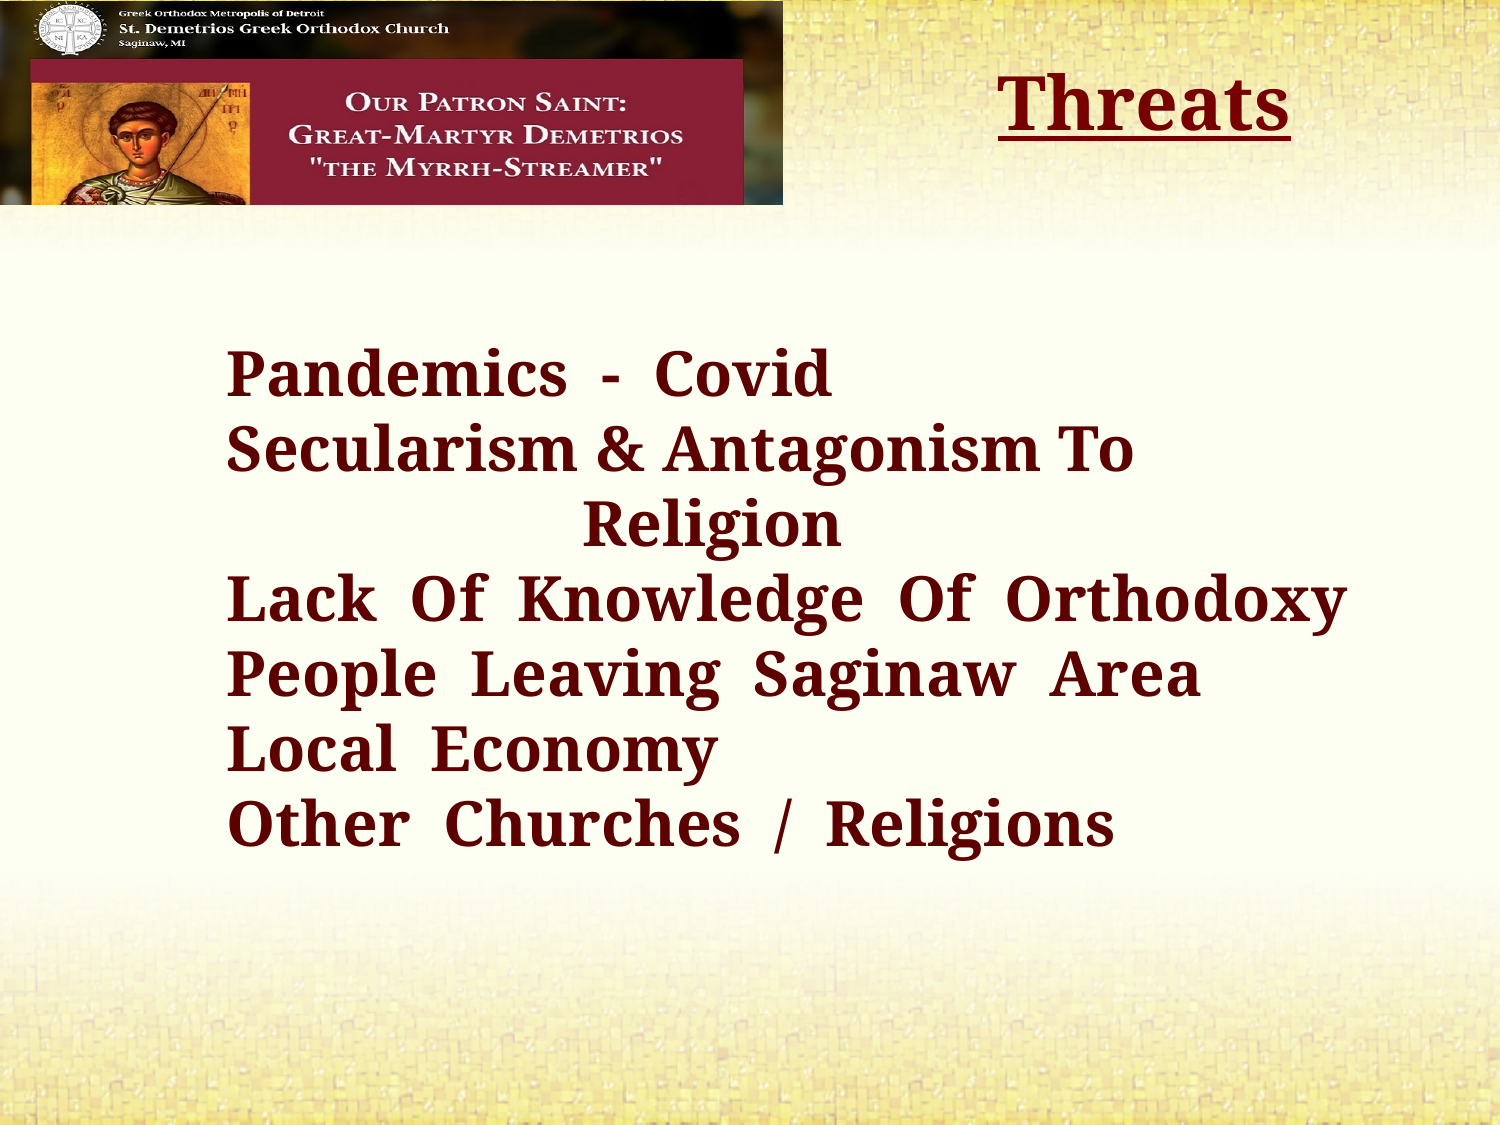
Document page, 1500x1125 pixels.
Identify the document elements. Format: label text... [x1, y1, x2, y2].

title Threats [853, 17, 1435, 206]
picture [0, 0, 1500, 252]
text_box Pandemics - Covid Secularism & Antagonism To Religion Lack Of Knowledge Of Orthodoxy People Leaving Saginaw Area Local Economy Other Churches / Religions [211, 326, 1448, 1017]
picture [0, 872, 1500, 1125]
